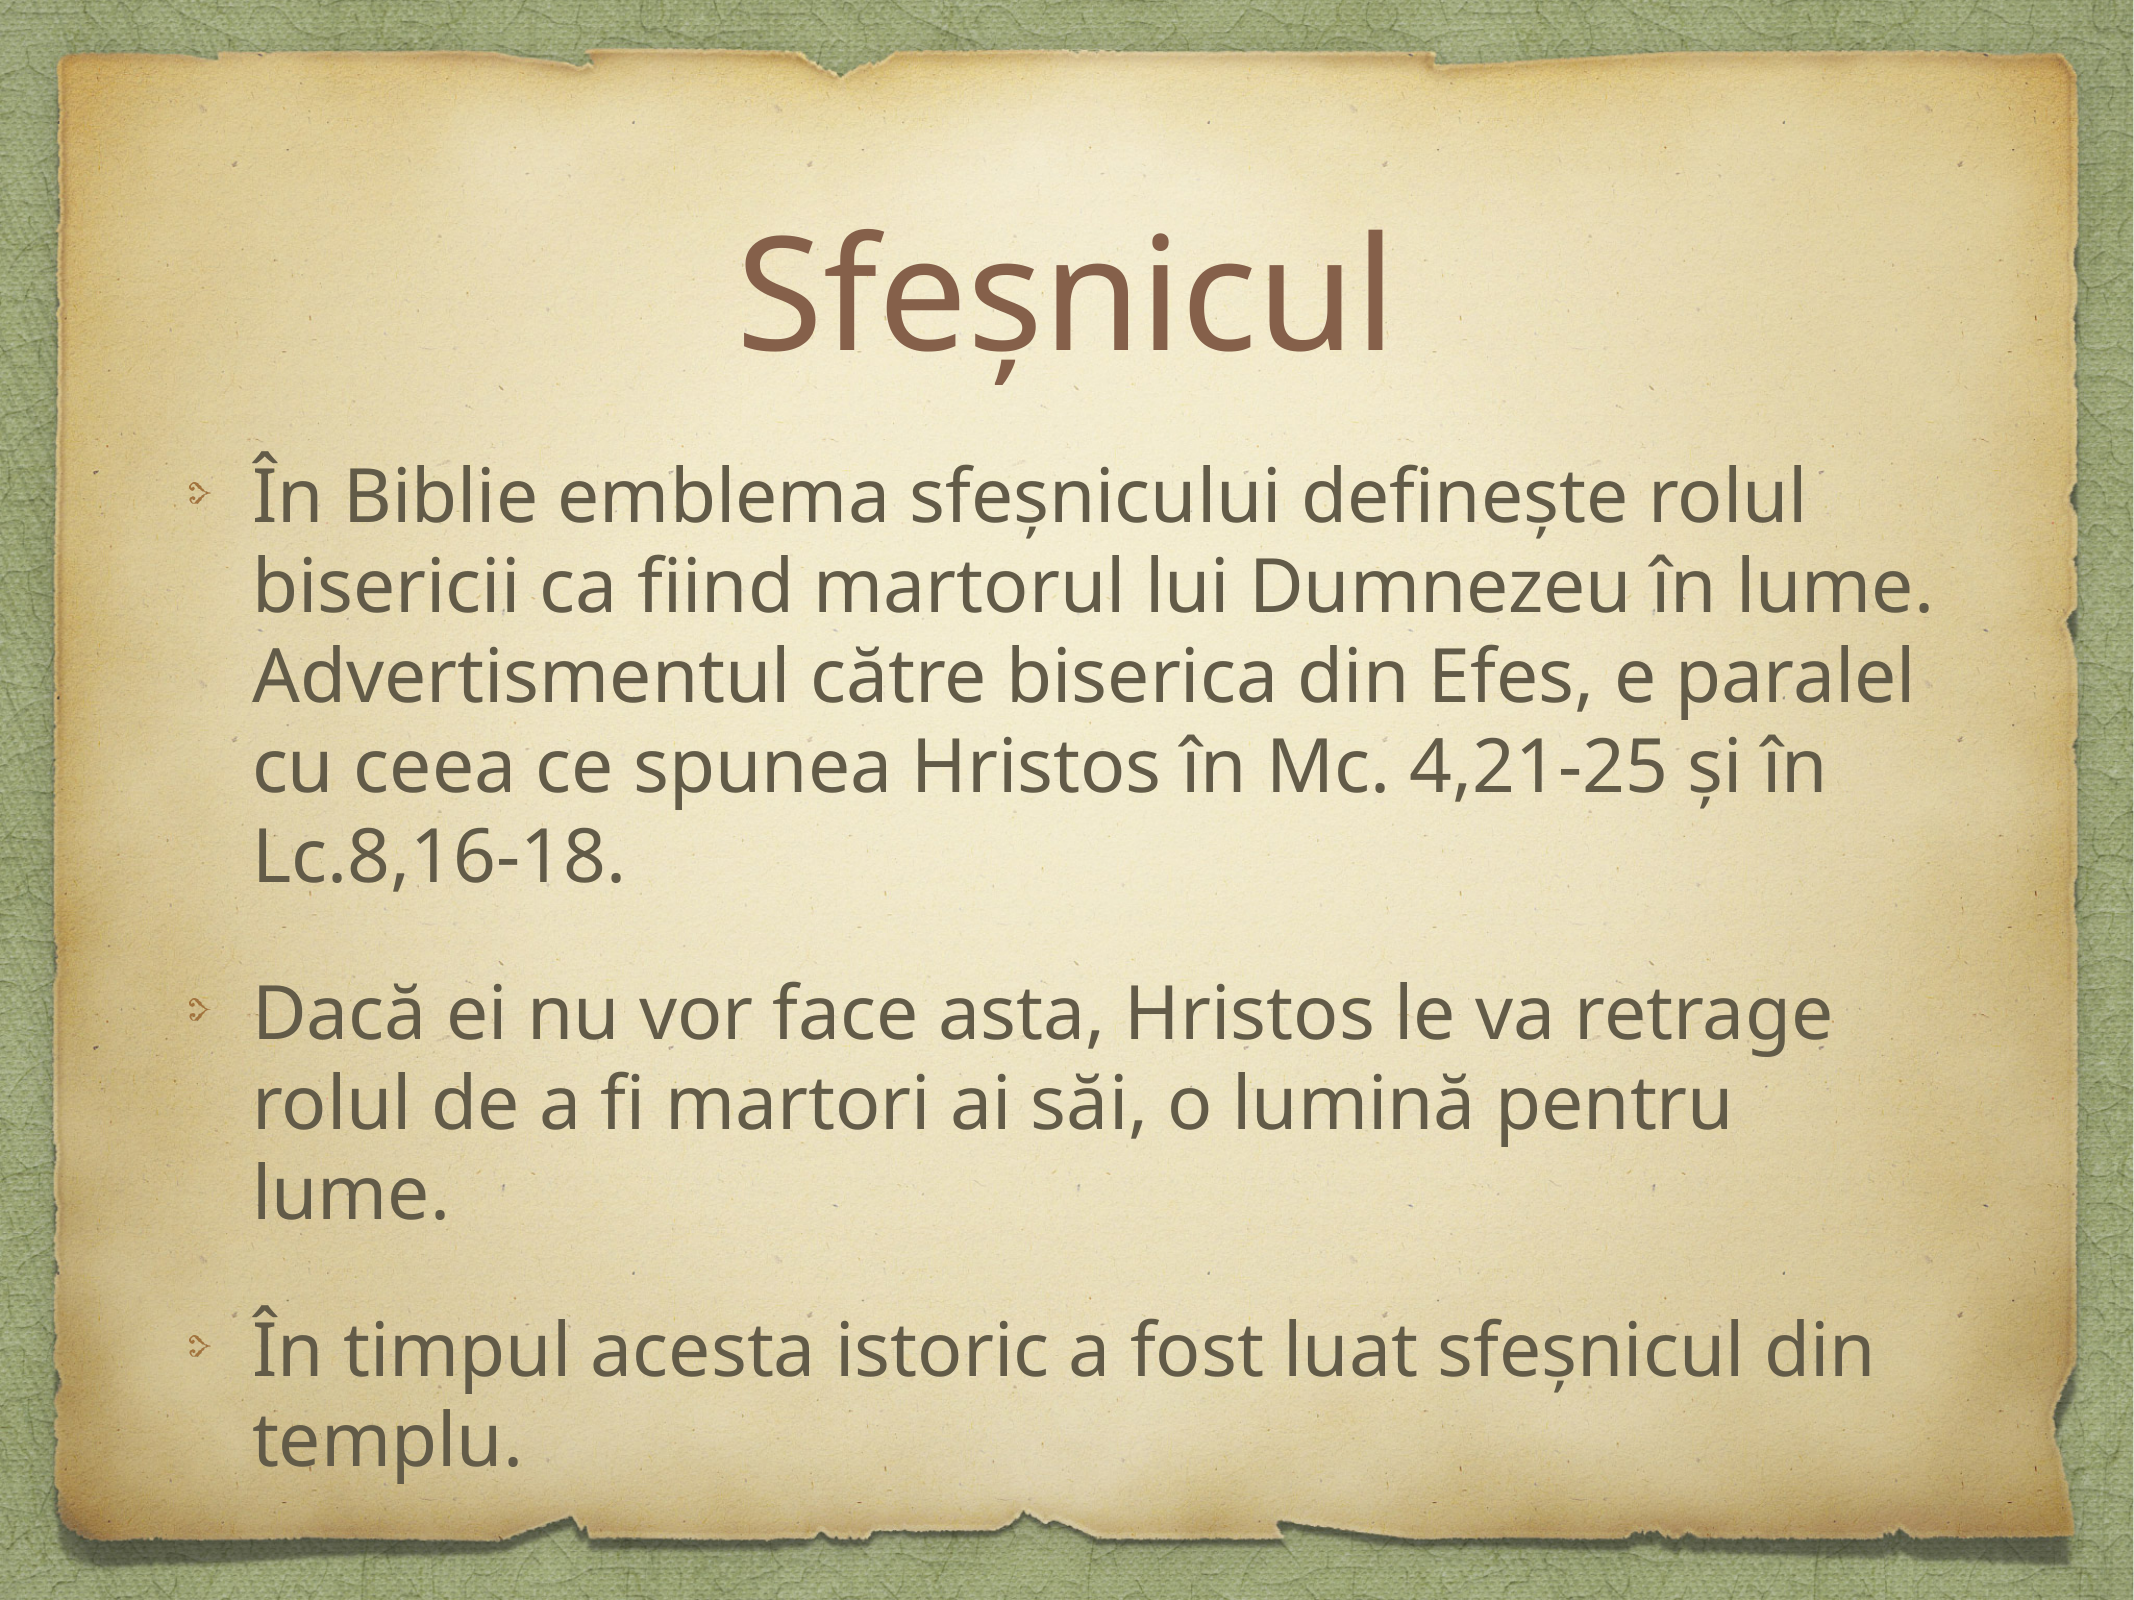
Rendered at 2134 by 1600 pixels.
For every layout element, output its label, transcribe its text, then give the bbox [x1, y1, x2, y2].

list În Biblie emblema sfeșnicului definește rolul bisericii ca fiind martorul lui Dumnezeu în lume. Advertismentul către biserica din Efes, e paralel cu ceea ce spunea Hristos în Mc. 4,21-25 și în Lc.8,16-18. Dacă ei nu vor face asta, Hristos le va retrage rolul de a fi martori ai săi, o lumină pentru lume. În timpul acesta istoric a fost luat sfeșnicul din templu. [180, 495, 1953, 1434]
title Sfeșnicul [180, 93, 1953, 482]
picture [0, 0, 2134, 1600]
